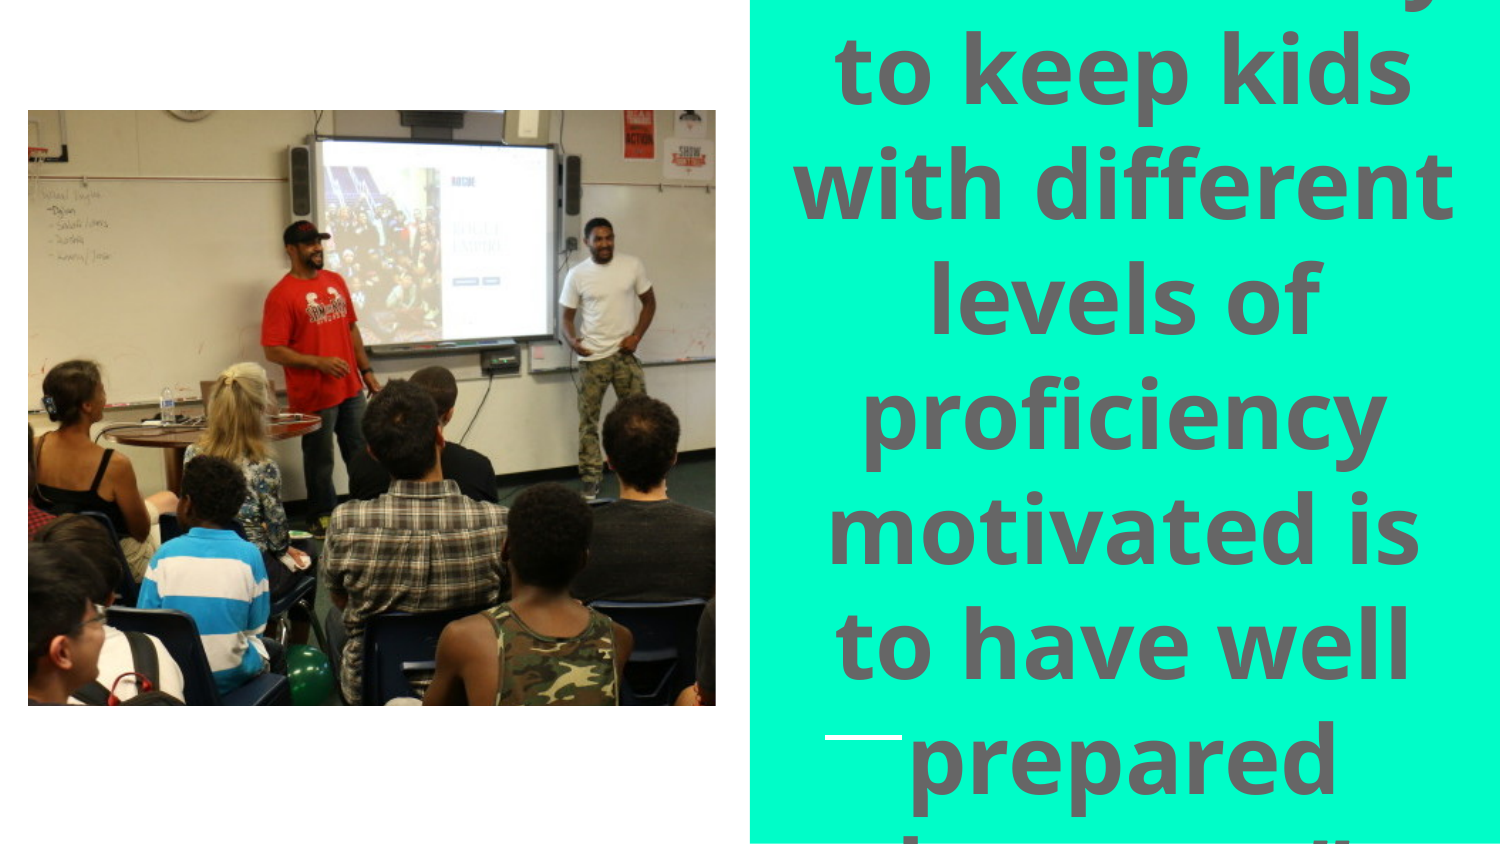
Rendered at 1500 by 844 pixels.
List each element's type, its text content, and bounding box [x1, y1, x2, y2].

picture [27, 109, 716, 707]
list “The best way to keep kids with different levels of proficiency motivated is to have well prepared lectures.” [764, 89, 1484, 844]
